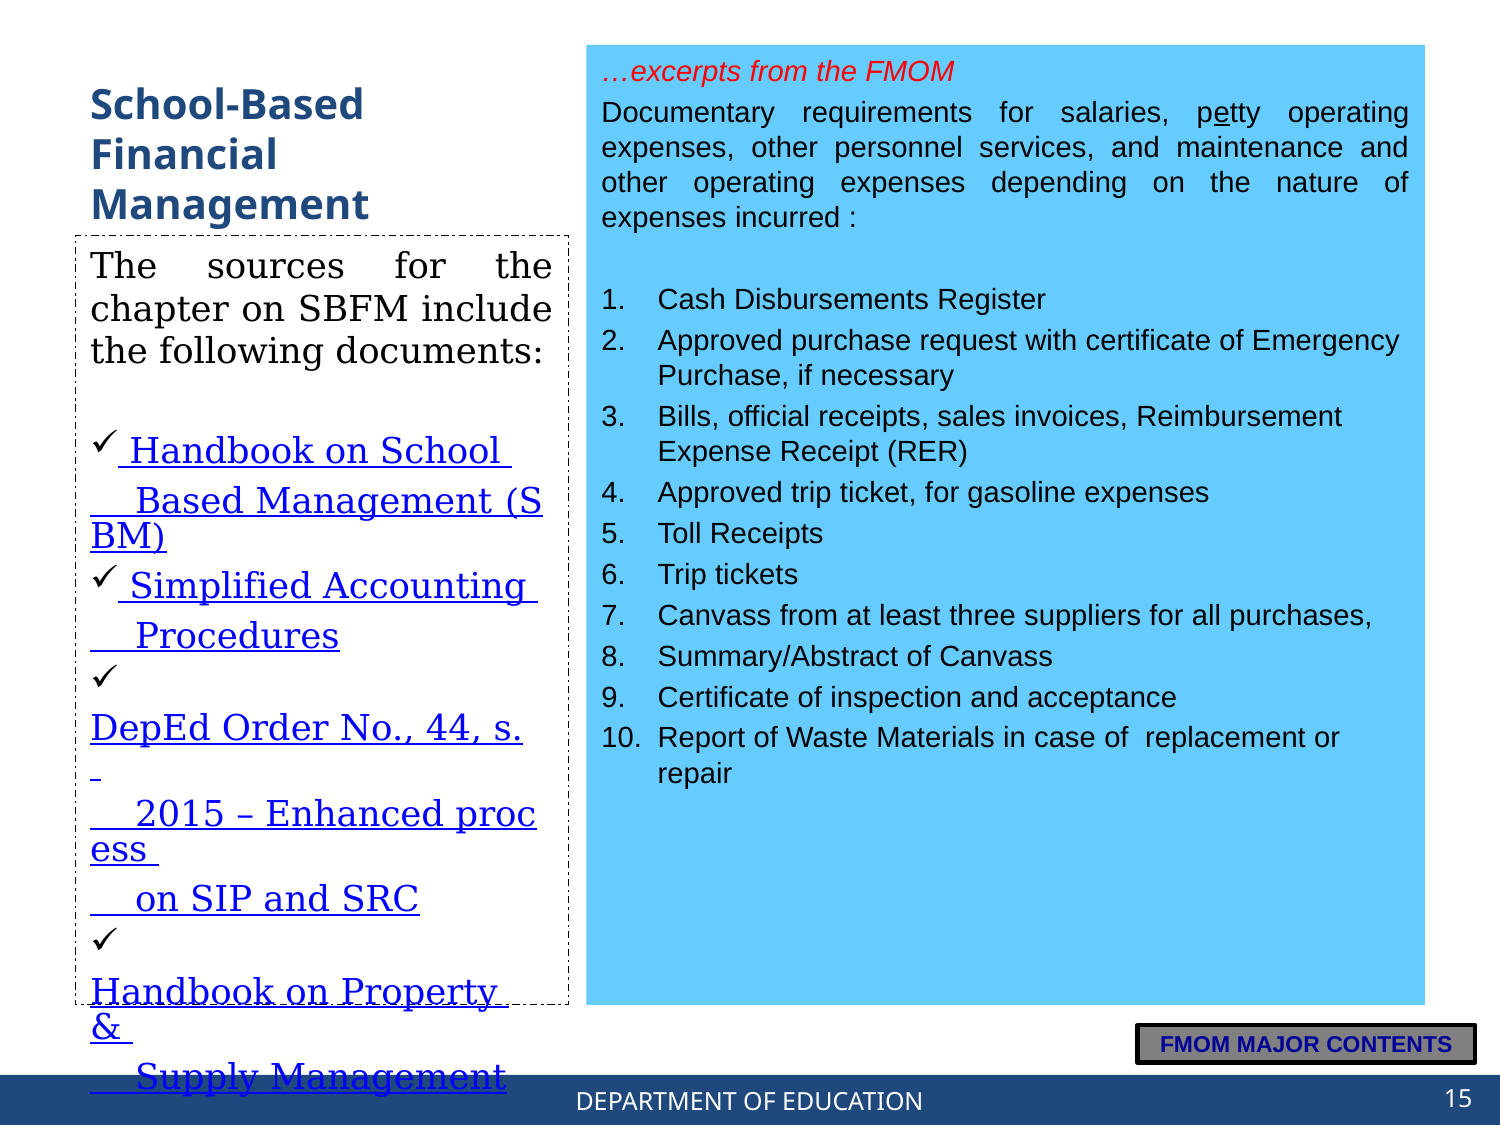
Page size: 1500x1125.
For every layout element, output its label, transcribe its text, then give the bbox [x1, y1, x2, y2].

text_box FMOM MAJOR CONTENTS [1135, 1023, 1477, 1065]
slide_number 15 [1137, 1074, 1488, 1125]
list The sources for the chapter on SBFM include the following documents: Handbook on School Based Management (SBM) Simplified Accounting Procedures DepEd Order No., 44, s. 2015 – Enhanced process on SIP and SRC Handbook on Property & Supply Management [75, 235, 569, 1005]
list …excerpts from the FMOM Documentary requirements for salaries, petty operating expenses, other personnel services, and maintenance and other operating expenses depending on the nature of expenses incurred : Cash Disbursements Register Approved purchase request with certificate of Emergency Purchase, if necessary Bills, official receipts, sales invoices, Reimbursement Expense Receipt (RER) Approved trip ticket, for gasoline expenses Toll Receipts Trip tickets Canvass from at least three suppliers for all purchases, Summary/Abstract of Canvass Certificate of inspection and acceptance Report of Waste Materials in case of replacement or repair [586, 44, 1425, 1005]
title School-Based Financial Management [75, 44, 569, 235]
